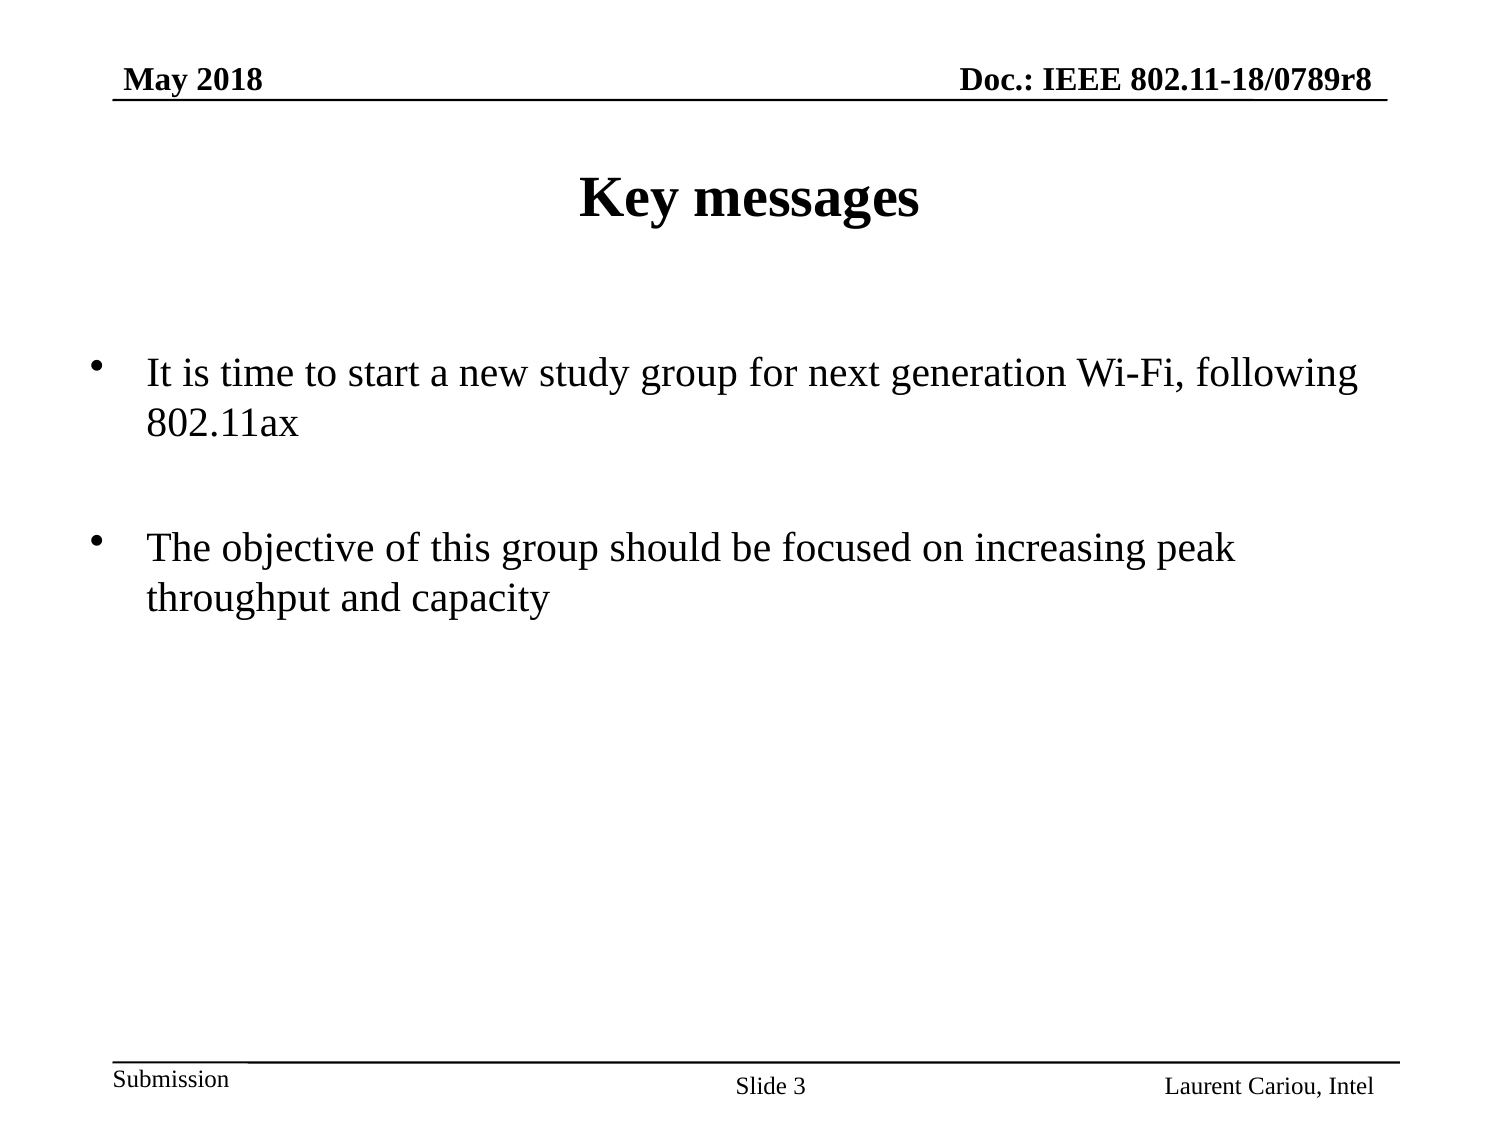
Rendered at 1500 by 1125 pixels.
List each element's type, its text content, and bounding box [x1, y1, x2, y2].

title Key messages [74, 98, 1426, 288]
text_box Laurent Cariou, Intel [1149, 1062, 1402, 1088]
list It is time to start a new study group for next generation Wi-Fi, following 802.11ax The objective of this group should be focused on increasing peak throughput and capacity [74, 337, 1425, 1081]
text_box Slide 3 [720, 1062, 838, 1088]
